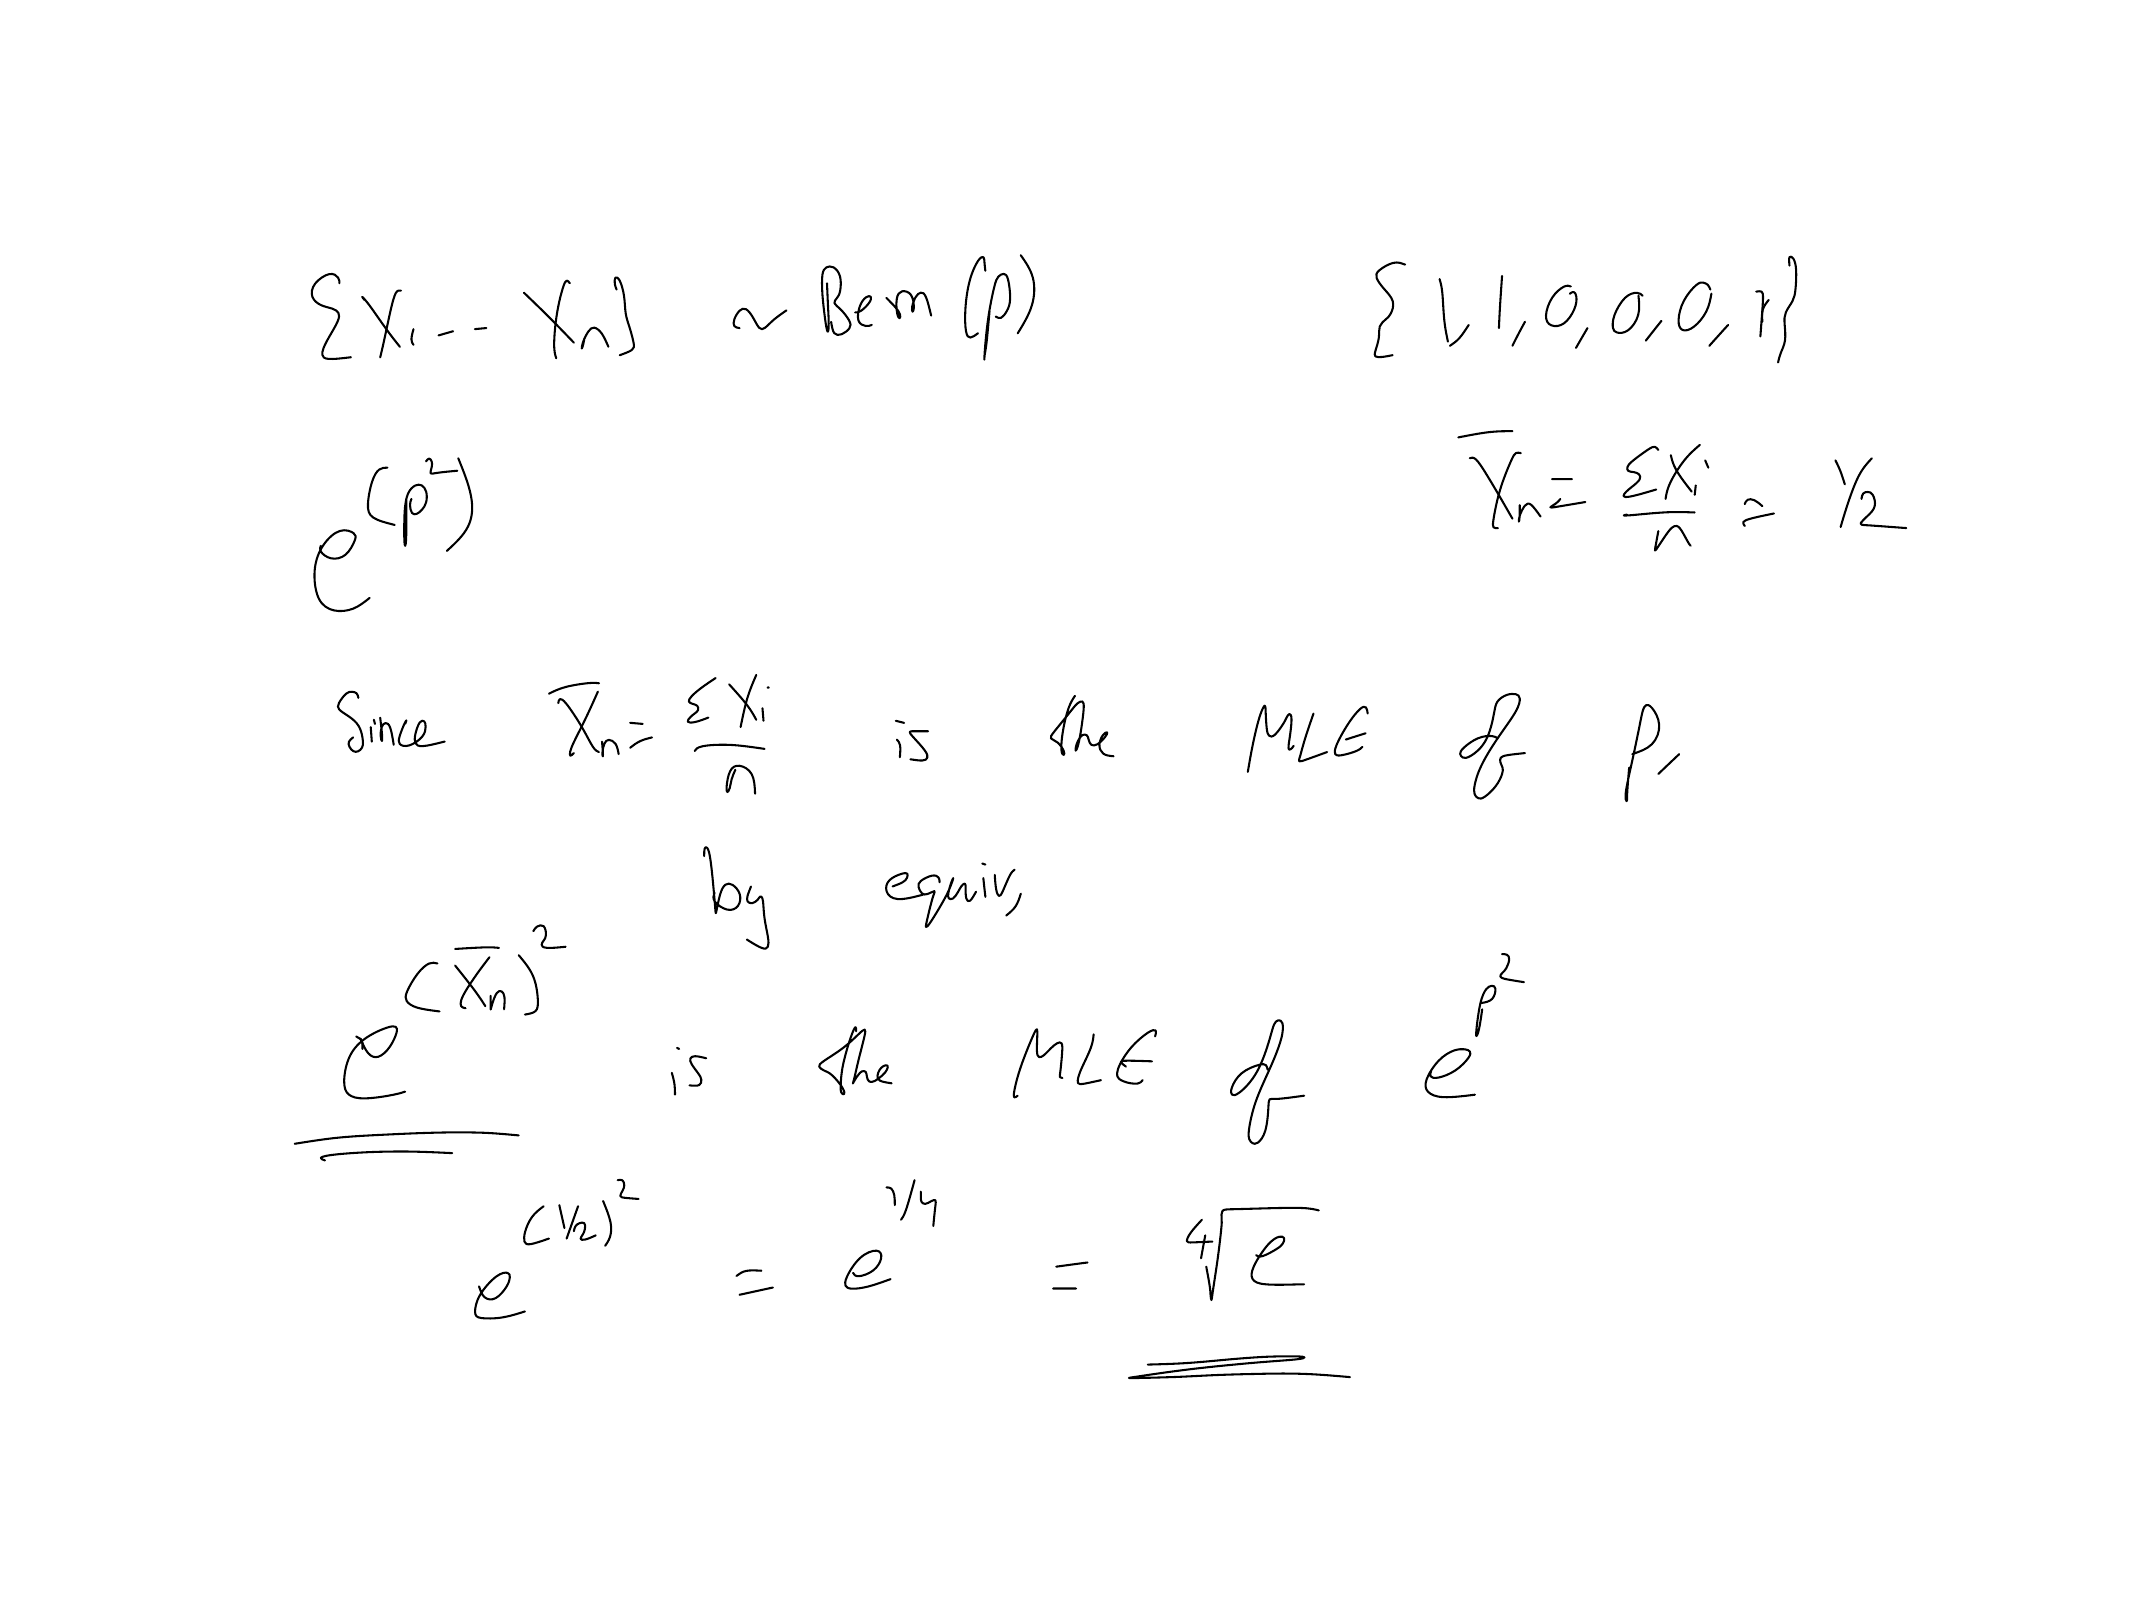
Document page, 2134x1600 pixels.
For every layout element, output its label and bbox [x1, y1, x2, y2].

text_box [294, 254, 1907, 1379]
